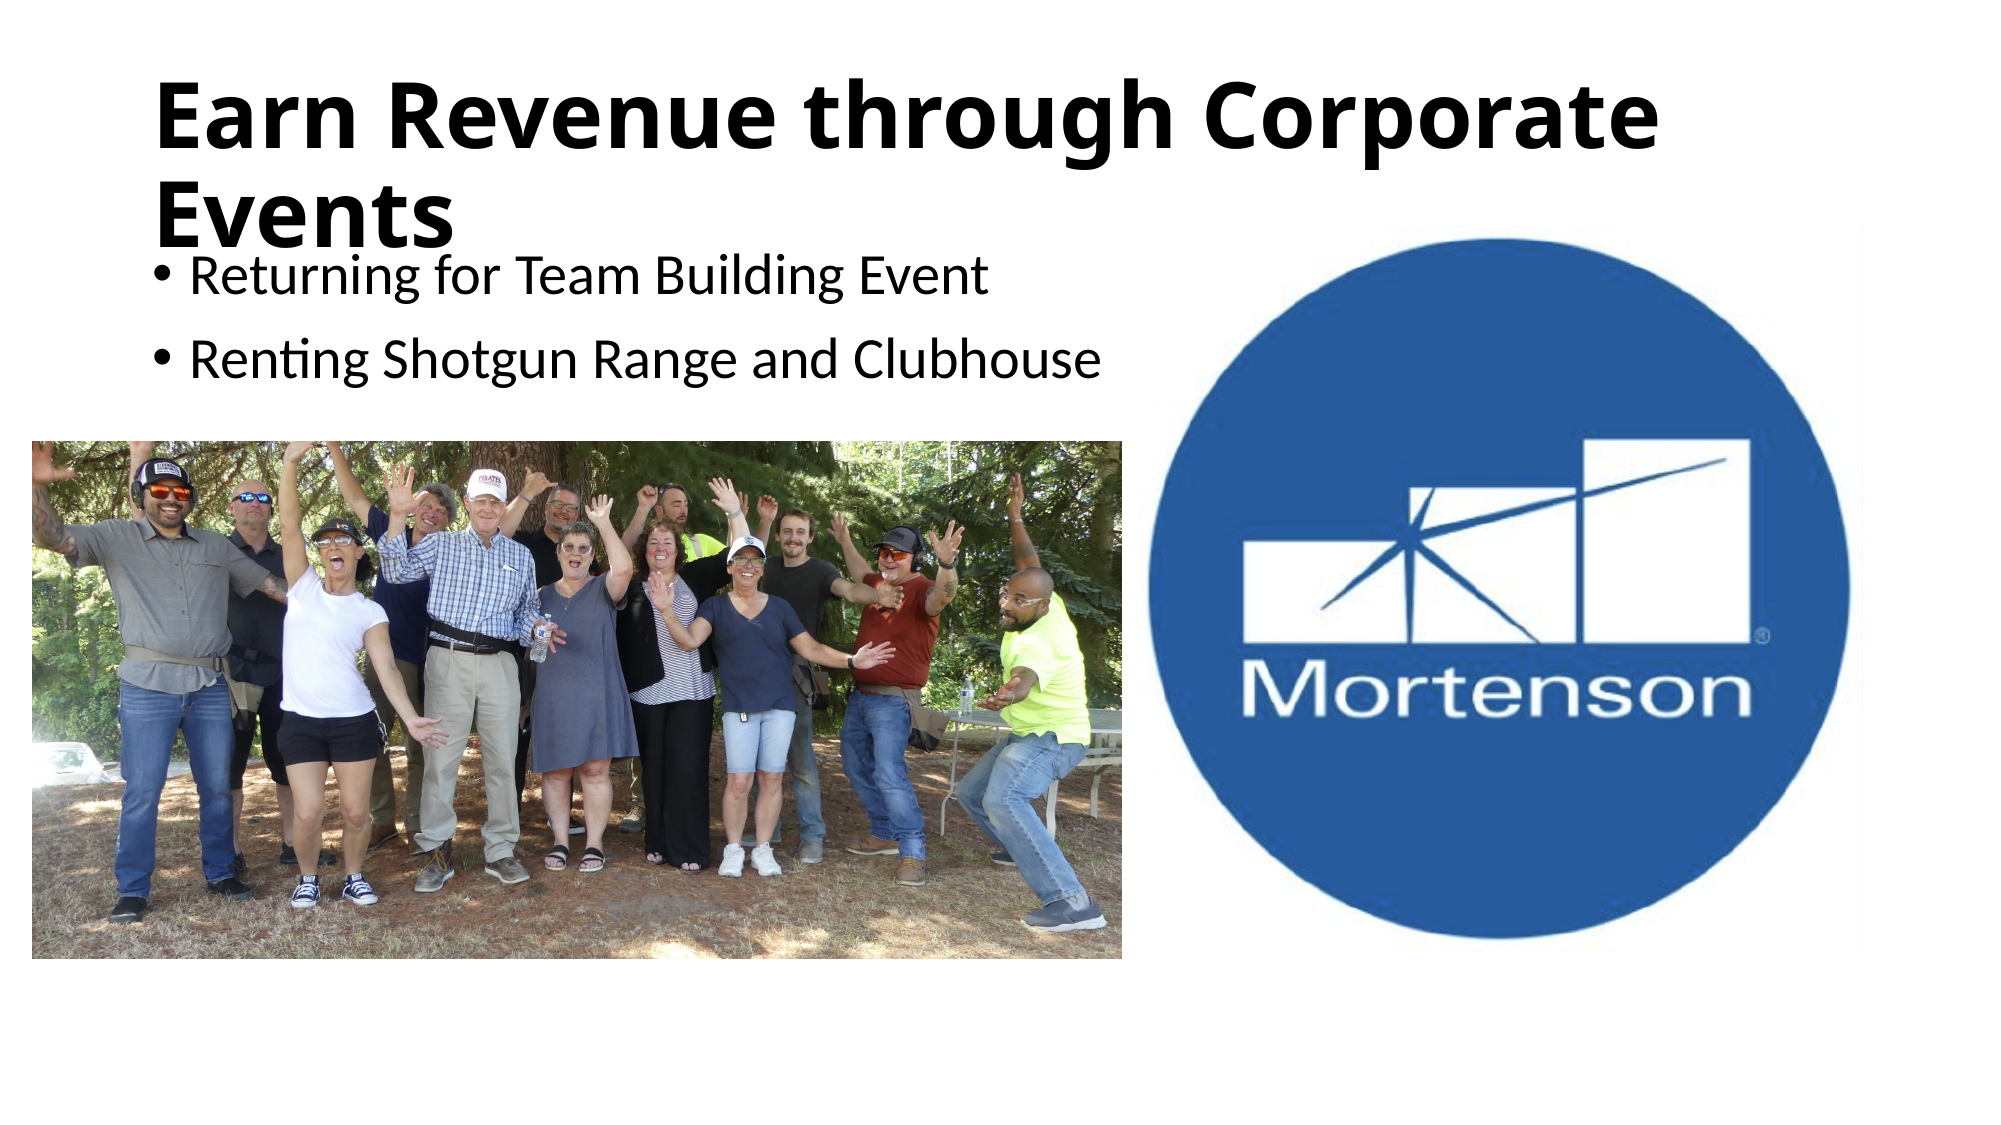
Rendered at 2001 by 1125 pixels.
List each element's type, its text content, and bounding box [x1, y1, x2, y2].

picture [1139, 216, 1863, 959]
list Returning for Team Building Event Renting Shotgun Range and Clubhouse [137, 236, 1863, 1014]
title Earn Revenue through Corporate Events [137, 59, 1863, 236]
picture [32, 441, 1122, 959]
